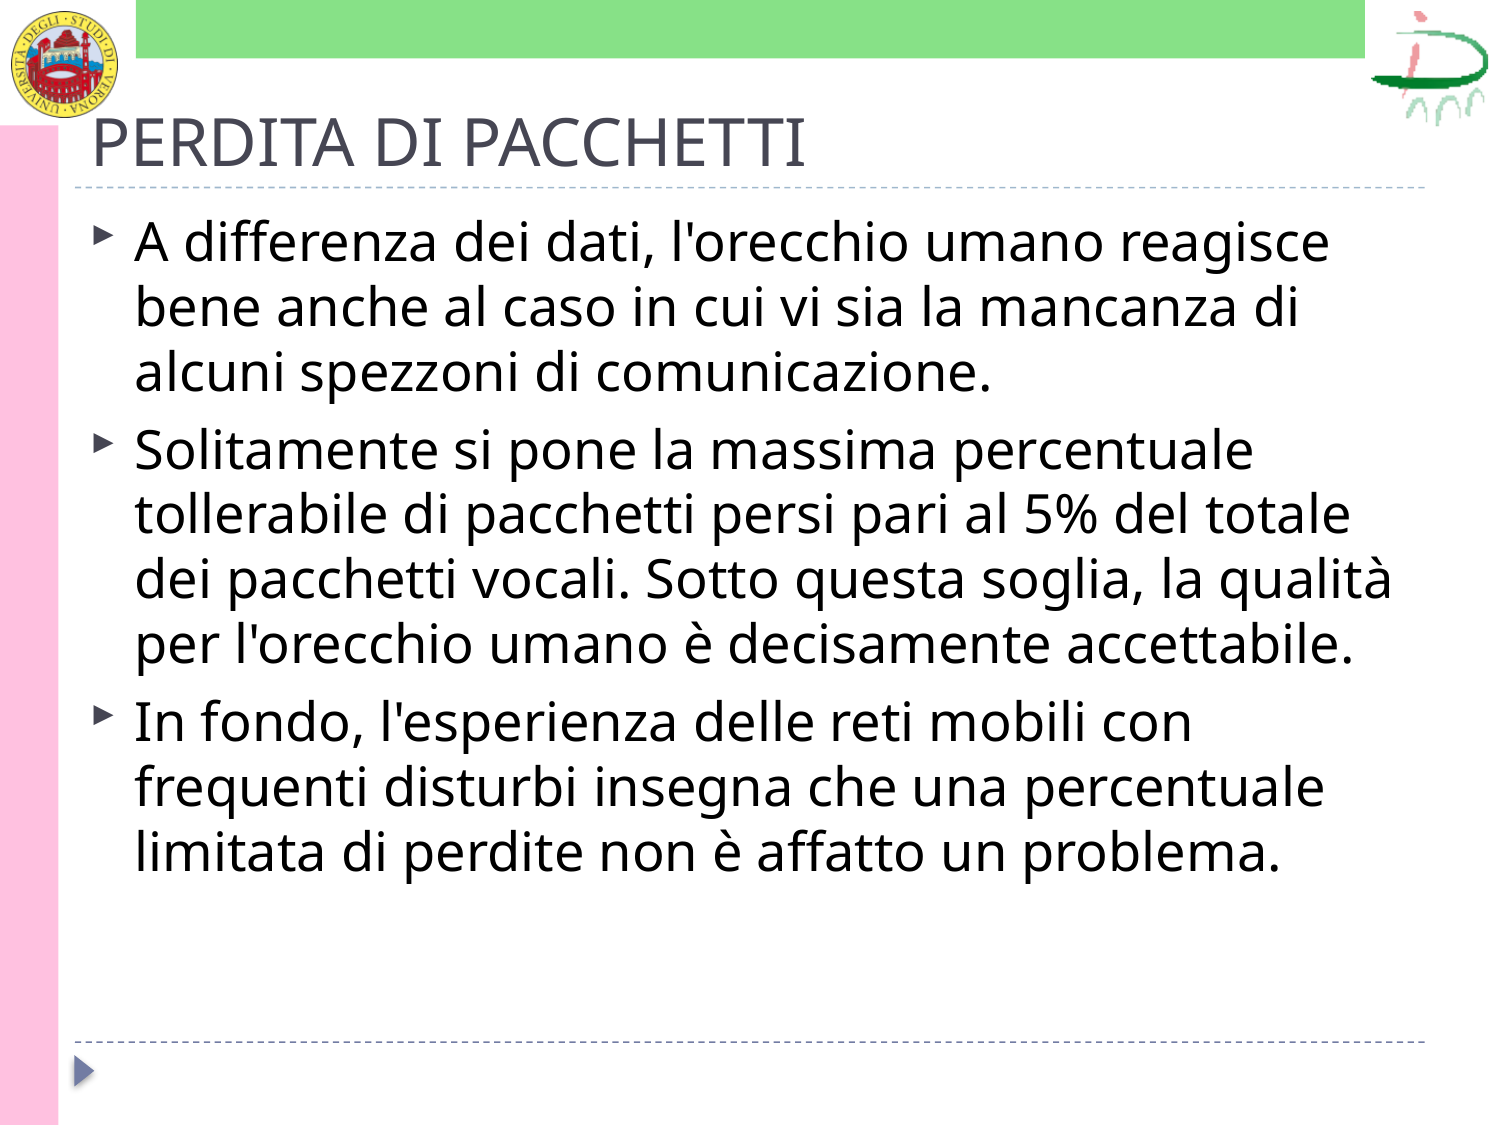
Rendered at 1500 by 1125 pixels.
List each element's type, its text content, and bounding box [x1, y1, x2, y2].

title PERDITA DI PACCHETTI [74, 81, 1426, 188]
picture [1371, 11, 1489, 129]
picture [11, 11, 118, 118]
list A differenza dei dati, l'orecchio umano reagisce bene anche al caso in cui vi sia la mancanza di alcuni spezzoni di comunicazione. Solitamente si pone la massima percentuale tollerabile di pacchetti persi pari al 5% del totale dei pacchetti vocali. Sotto questa soglia, la qualità per l'orecchio umano è decisamente accettabile. In fondo, l'esperienza delle reti mobili con frequenti disturbi insegna che una percentuale limitata di perdite non è affatto un problema. [74, 199, 1426, 1011]
